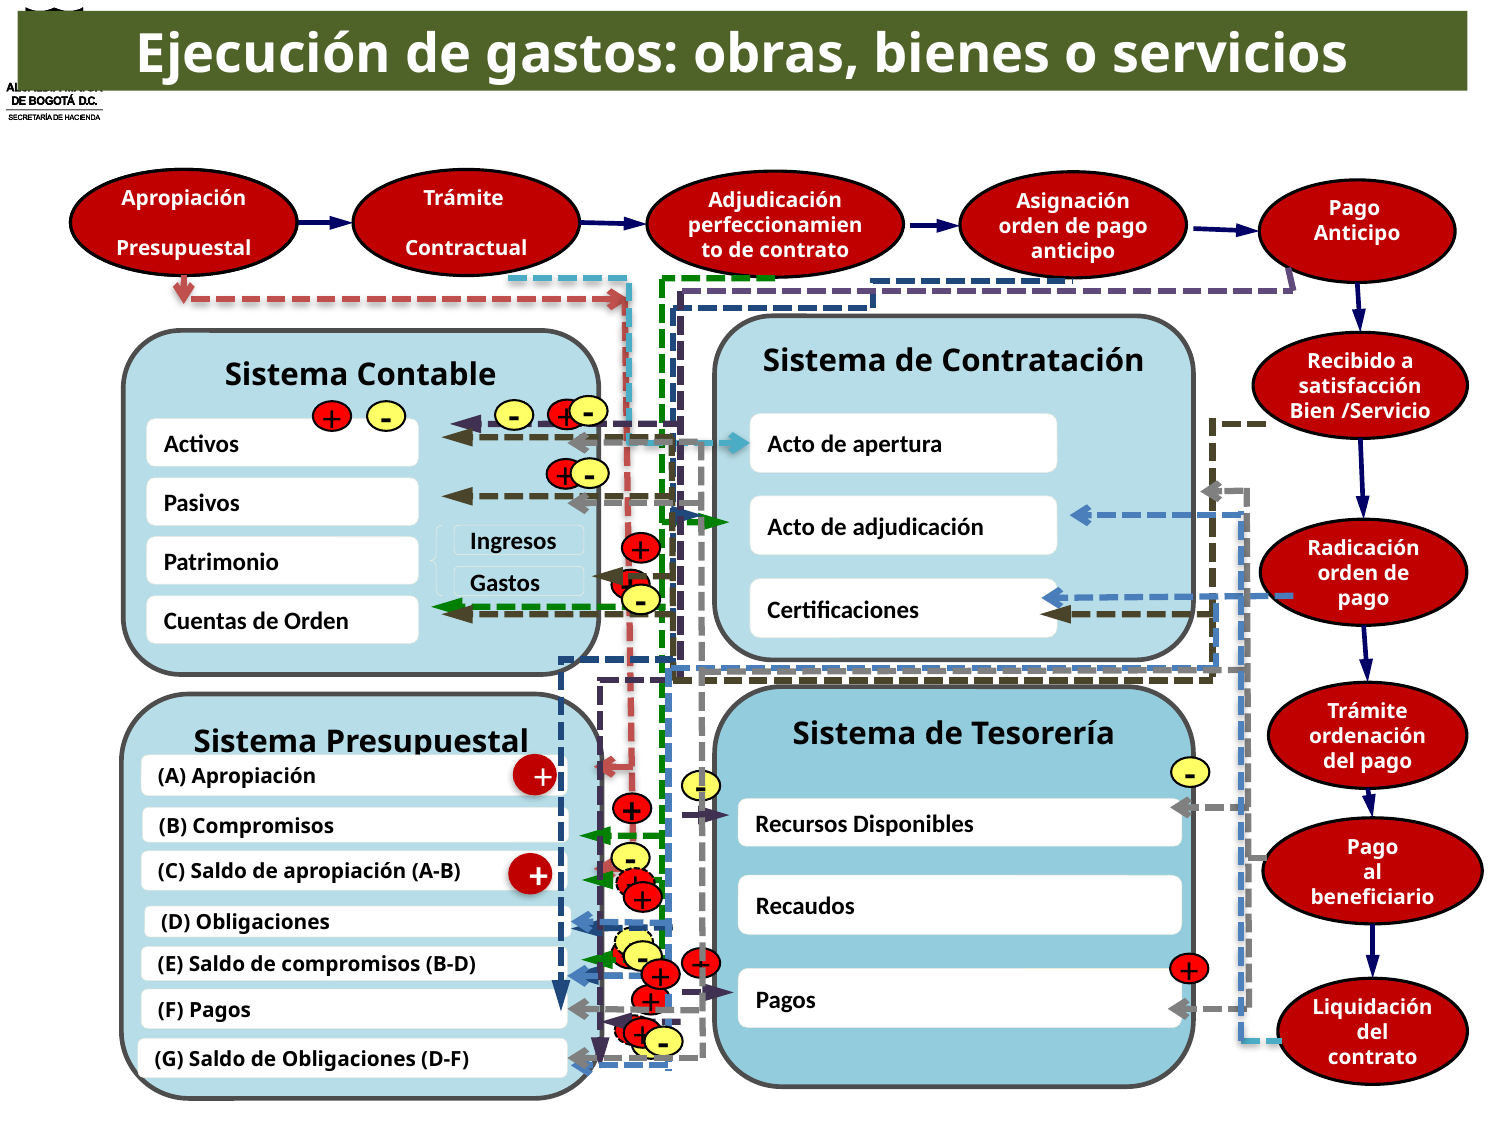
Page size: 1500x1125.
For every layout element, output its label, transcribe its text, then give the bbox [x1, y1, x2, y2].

text_box Trámite Contractual [353, 169, 580, 266]
text_box Liquidación del contrato [1300, 978, 1468, 1085]
text_box Cuentas de Orden [146, 595, 178, 644]
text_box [1367, 788, 1373, 819]
text_box Activos [146, 418, 178, 467]
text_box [1363, 625, 1368, 683]
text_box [567, 395, 1270, 1059]
text_box (C) Saldo de apropiación (A-B) [141, 850, 178, 891]
text_box Pago al beneficiario [1300, 817, 1483, 924]
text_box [1193, 228, 1260, 232]
text_box Asignación orden de pago anticipo [959, 171, 1187, 266]
text_box (F) Pagos [141, 989, 307, 1029]
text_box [441, 399, 562, 681]
text_box Adjudicación perfeccionamiento de contrato [647, 171, 904, 266]
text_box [567, 595, 1294, 1072]
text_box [1356, 282, 1361, 333]
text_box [1069, 510, 1282, 1041]
text_box Radicación orden de pago [1299, 519, 1467, 626]
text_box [312, 267, 1294, 1069]
text_box (D) Obligaciones [144, 906, 307, 937]
text_box Pasivos [146, 477, 178, 526]
text_box (B) Compromisos [142, 807, 178, 843]
text_box Apropiación Presupuestal [70, 169, 297, 276]
text_box Ejecución de gastos: obras, bienes o servicios [17, 10, 1468, 91]
text_box Recibido a satisfacción Bien /Servicio [1299, 332, 1468, 439]
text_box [183, 278, 307, 895]
text_box (G) Saldo de Obligaciones (D-F) [137, 1038, 561, 1078]
text_box Sistema de Tesorería [754, 1081, 1154, 1087]
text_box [1360, 474, 1364, 520]
text_box Pago Anticipo [1259, 179, 1456, 283]
text_box Sistema Presupuestal [121, 694, 580, 1099]
text_box Trámite ordenación del pago [1300, 682, 1467, 789]
text_box Patrimonio [146, 536, 178, 585]
text_box (A) Apropiación [141, 754, 178, 796]
text_box (E) Saldo de compromisos (B-D) [141, 946, 307, 981]
text_box Sistema Contable [123, 330, 178, 675]
